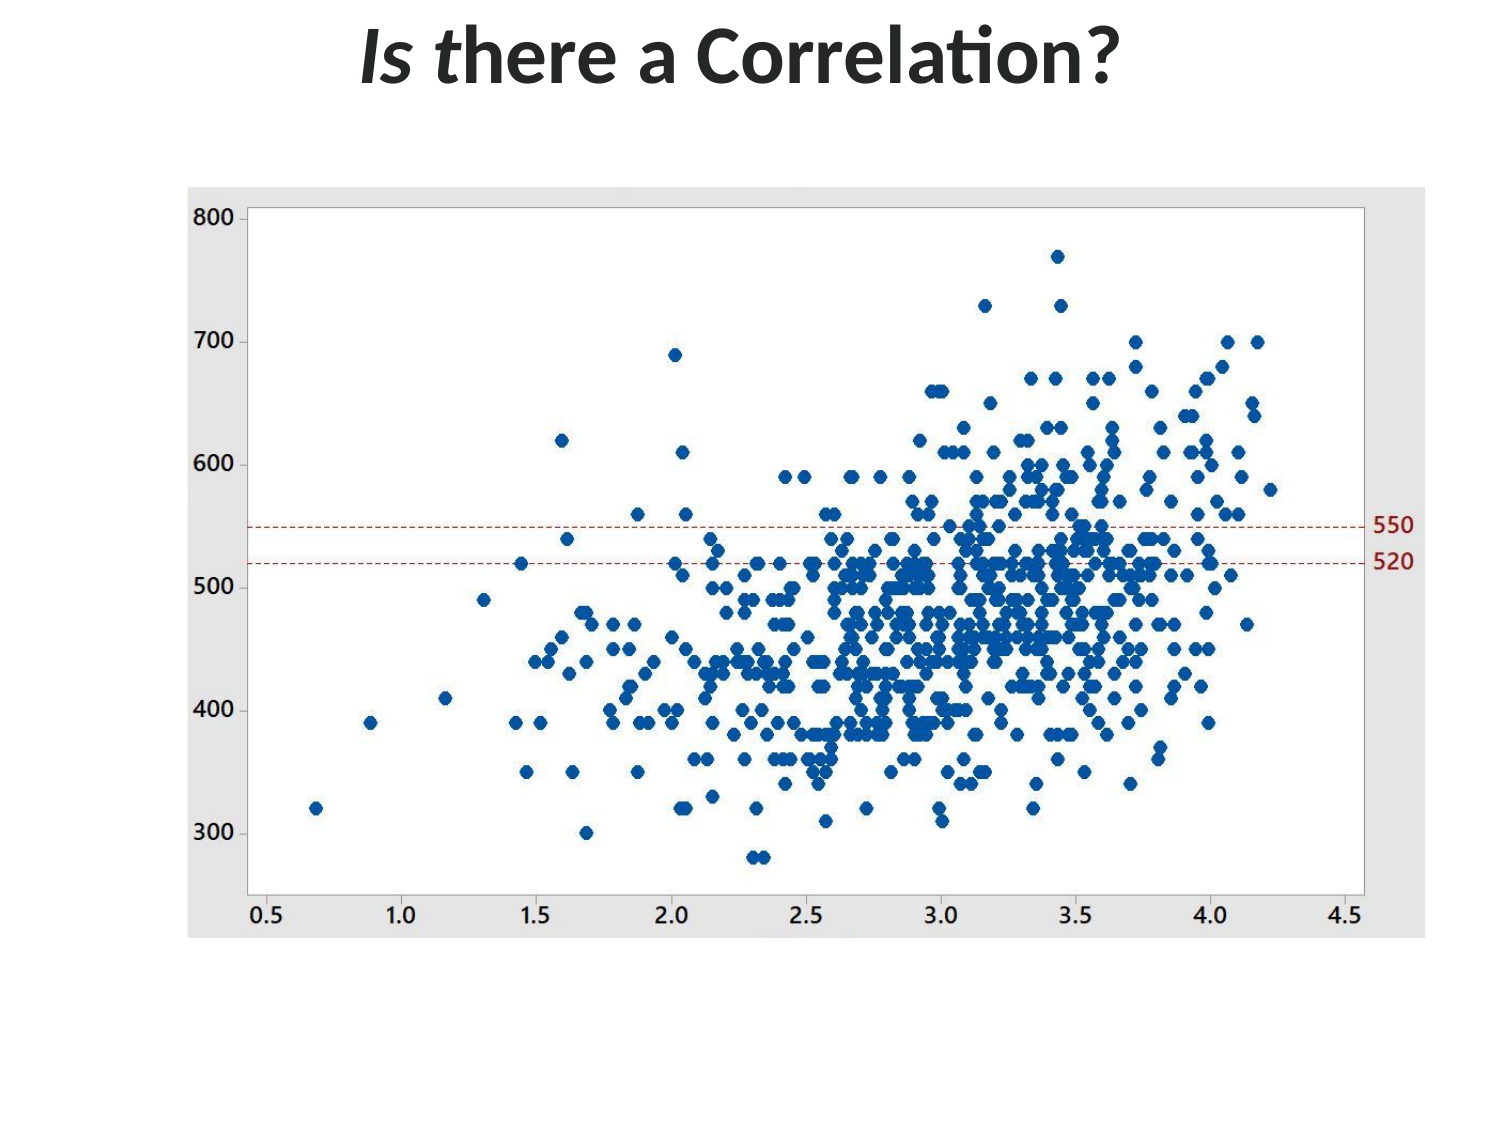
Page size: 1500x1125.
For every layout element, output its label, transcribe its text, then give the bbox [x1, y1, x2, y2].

text_box Is there a Correlation? [343, 49, 1157, 108]
picture [187, 187, 1426, 938]
